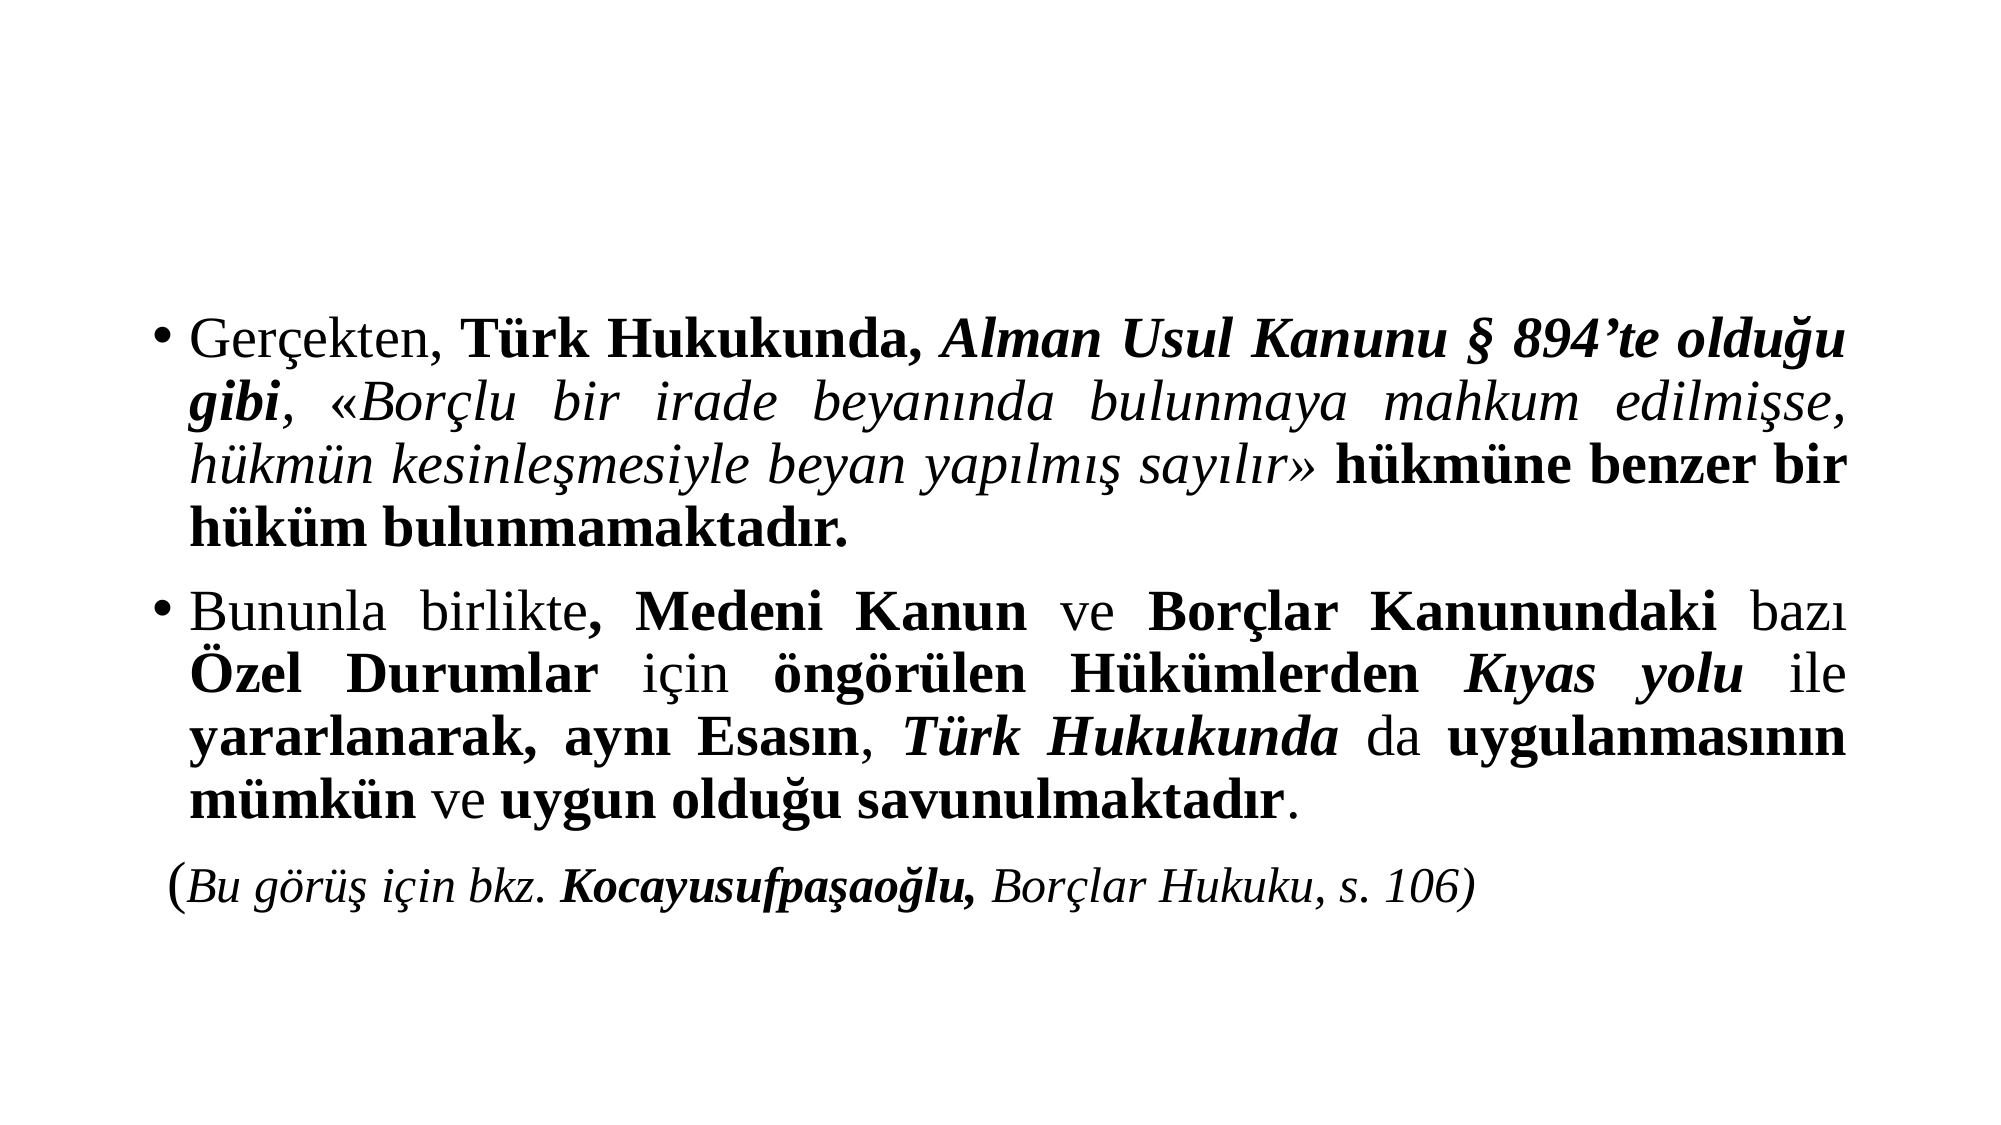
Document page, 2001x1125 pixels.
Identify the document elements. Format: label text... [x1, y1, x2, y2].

list Gerçekten, Türk Hukukunda, Alman Usul Kanunu § 894’te olduğu gibi, «Borçlu bir irade beyanında bulunmaya mahkum edilmişse, hükmün kesinleşmesiyle beyan yapılmış sayılır» hükmüne benzer bir hüküm bulunmamaktadır. Bununla birlikte, Medeni Kanun ve Borçlar Kanunundaki bazı Özel Durumlar için öngörülen Hükümlerden Kıyas yolu ile yararlanarak, aynı Esasın, Türk Hukukunda da uygulanmasının mümkün ve uygun olduğu savunulmaktadır. (Bu görüş için bkz. Kocayusufpaşaoğlu, Borçlar Hukuku, s. 106) [137, 299, 1863, 1014]
